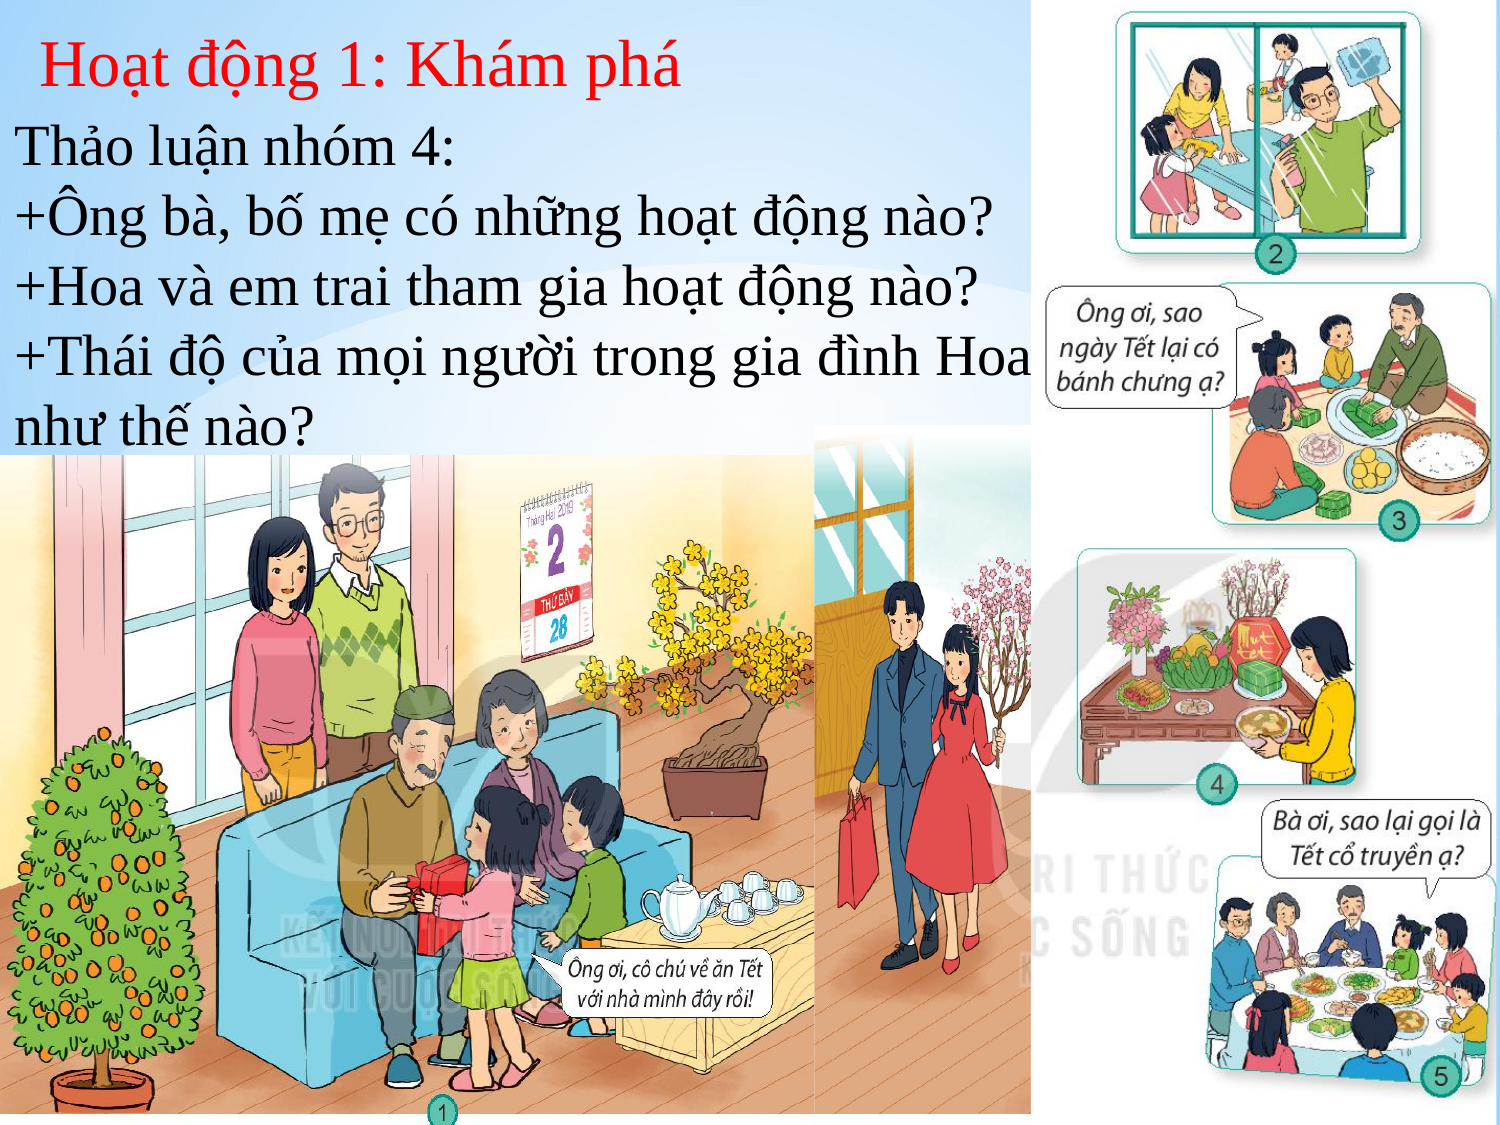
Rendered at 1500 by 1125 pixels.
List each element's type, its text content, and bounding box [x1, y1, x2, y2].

text_box Thảo luận nhóm 4: +Ông bà, bố mẹ có những hoạt động nào? +Hoa và em trai tham gia hoạt động nào? +Thái độ của mọi người trong gia đình Hoa như thế nào? [0, 99, 1024, 423]
text_box Hoạt động 1: Khám phá [24, 12, 1024, 99]
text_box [0, 424, 1025, 1125]
picture [1030, 0, 1497, 1125]
